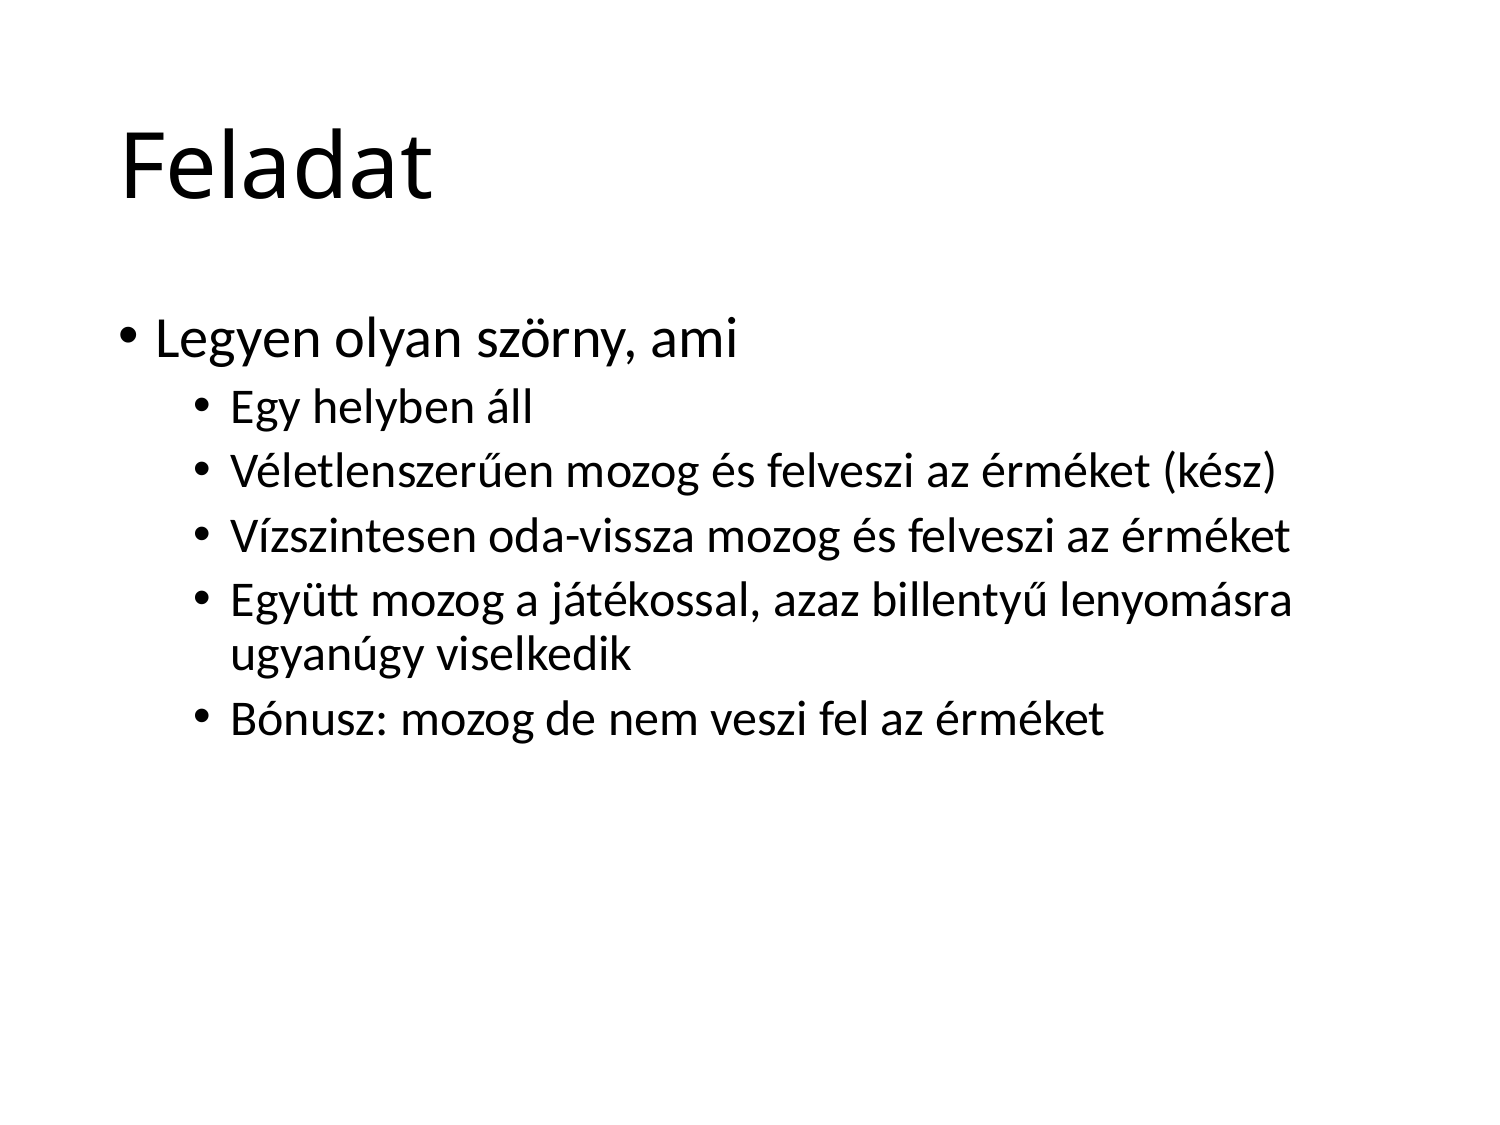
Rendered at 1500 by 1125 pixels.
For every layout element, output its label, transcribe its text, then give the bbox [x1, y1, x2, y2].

list Legyen olyan szörny, ami Egy helyben áll Véletlenszerűen mozog és felveszi az érméket (kész) Vízszintesen oda-vissza mozog és felveszi az érméket Együtt mozog a játékossal, azaz billentyű lenyomásra ugyanúgy viselkedik Bónusz: mozog de nem veszi fel az érméket [103, 299, 1397, 1014]
title Feladat [103, 59, 1397, 278]
